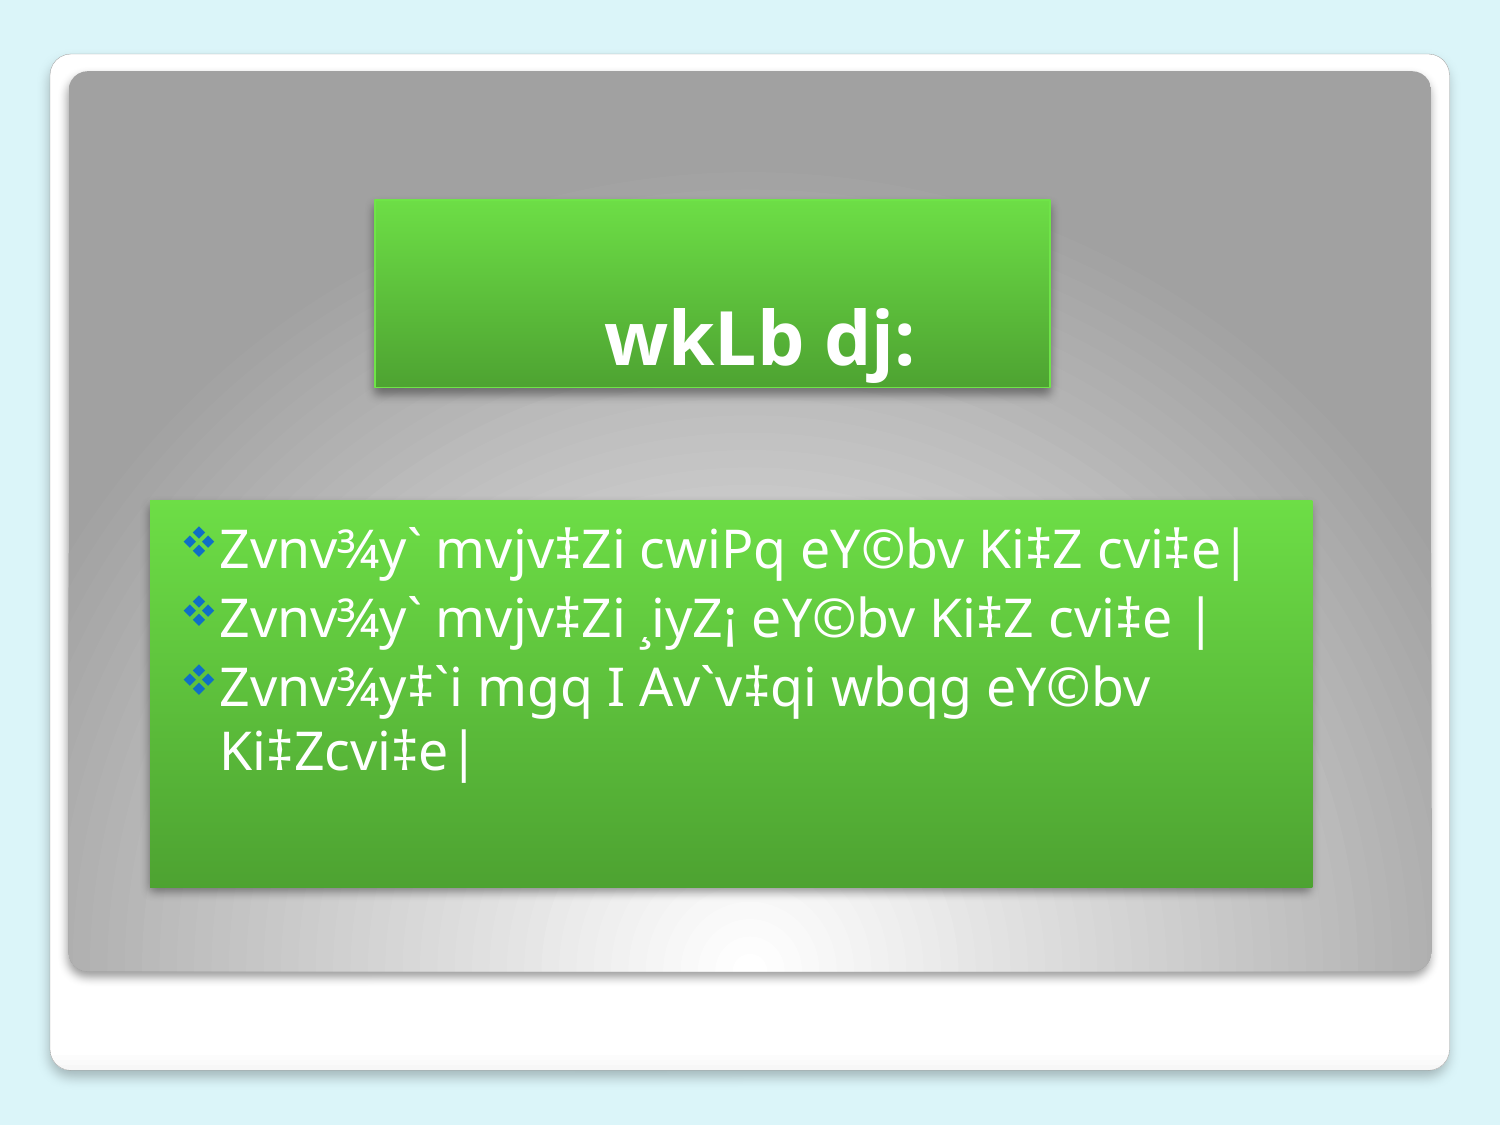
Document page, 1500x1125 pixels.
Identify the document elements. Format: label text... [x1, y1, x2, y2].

list Zvnv¾y` mvjv‡Zi cwiPq eY©bv Ki‡Z cvi‡e| Zvnv¾y` mvjv‡Zi ¸iyZ¡ eY©bv Ki‡Z cvi‡e | Zvnv¾y‡`i mgq I Av`v‡qi wbqg eY©bv Ki‡Zcvi‡e| [150, 500, 1313, 888]
title wkLb dj: [374, 199, 1051, 388]
